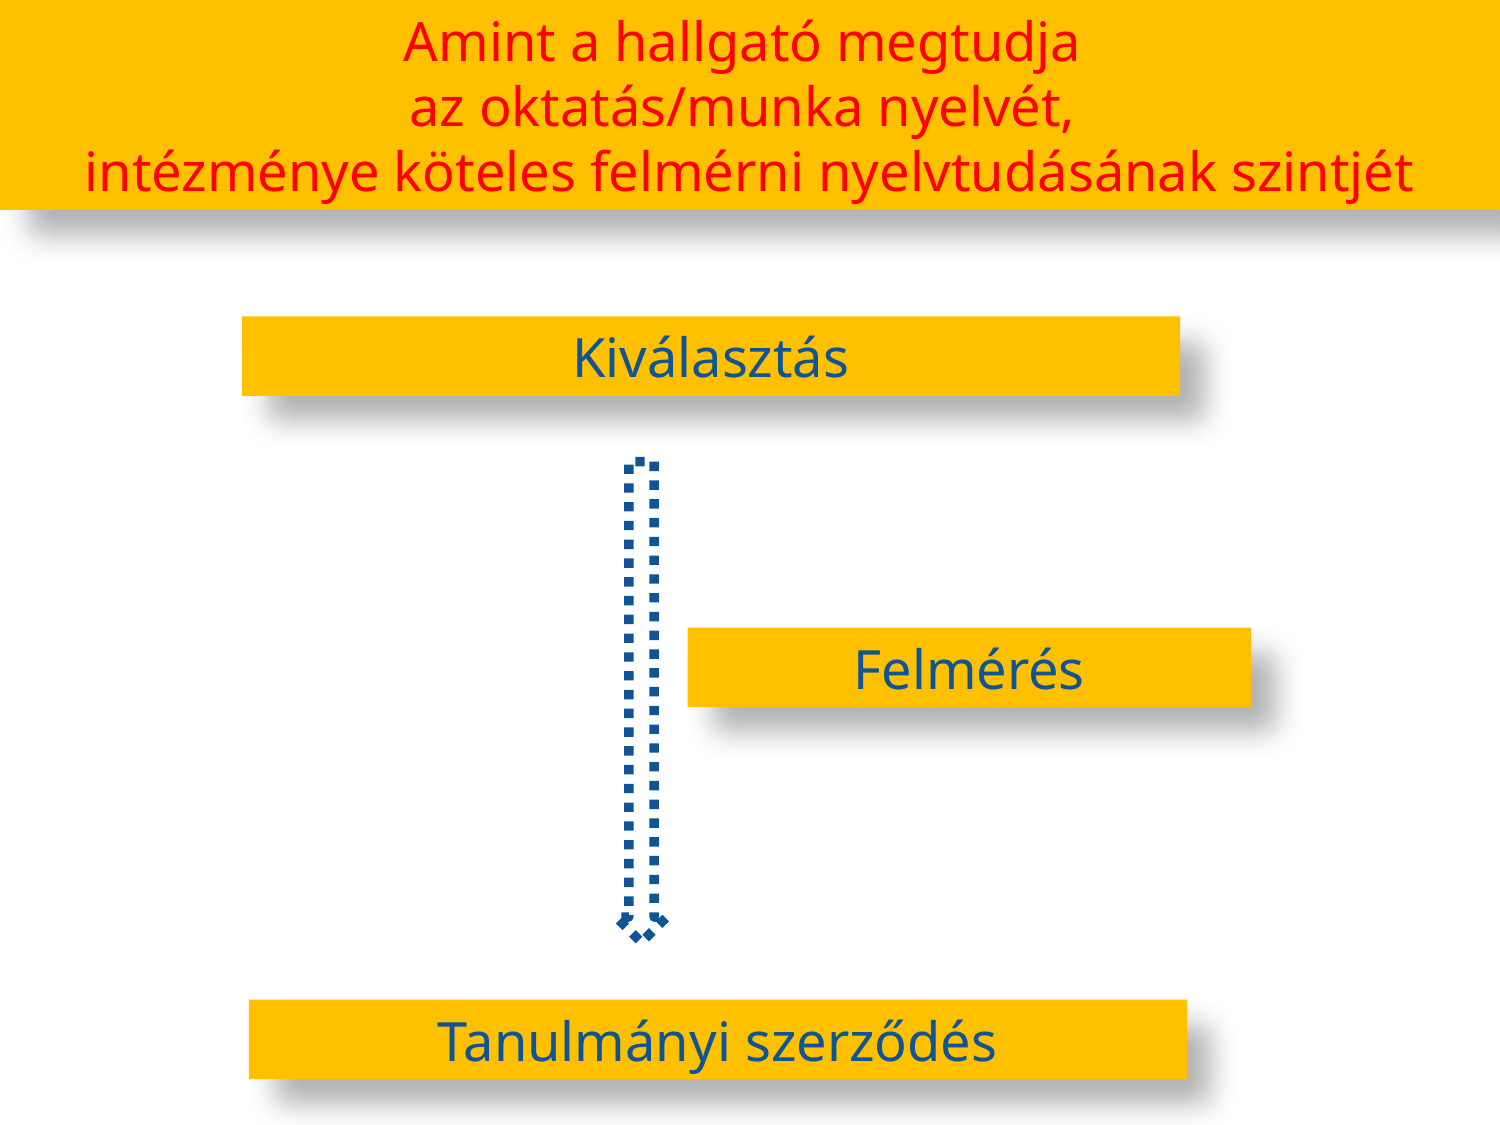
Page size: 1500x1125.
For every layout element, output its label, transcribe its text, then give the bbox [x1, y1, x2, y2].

text_box Amint a hallgató megtudja az oktatás/munka nyelvét, intézménye köteles felmérni nyelvtudásának szintjét [0, 0, 1500, 210]
text_box [616, 461, 667, 943]
text_box Kiválasztás [242, 316, 1181, 396]
text_box Felmérés [687, 627, 1252, 708]
text_box Tanulmányi szerződés [248, 999, 1188, 1080]
